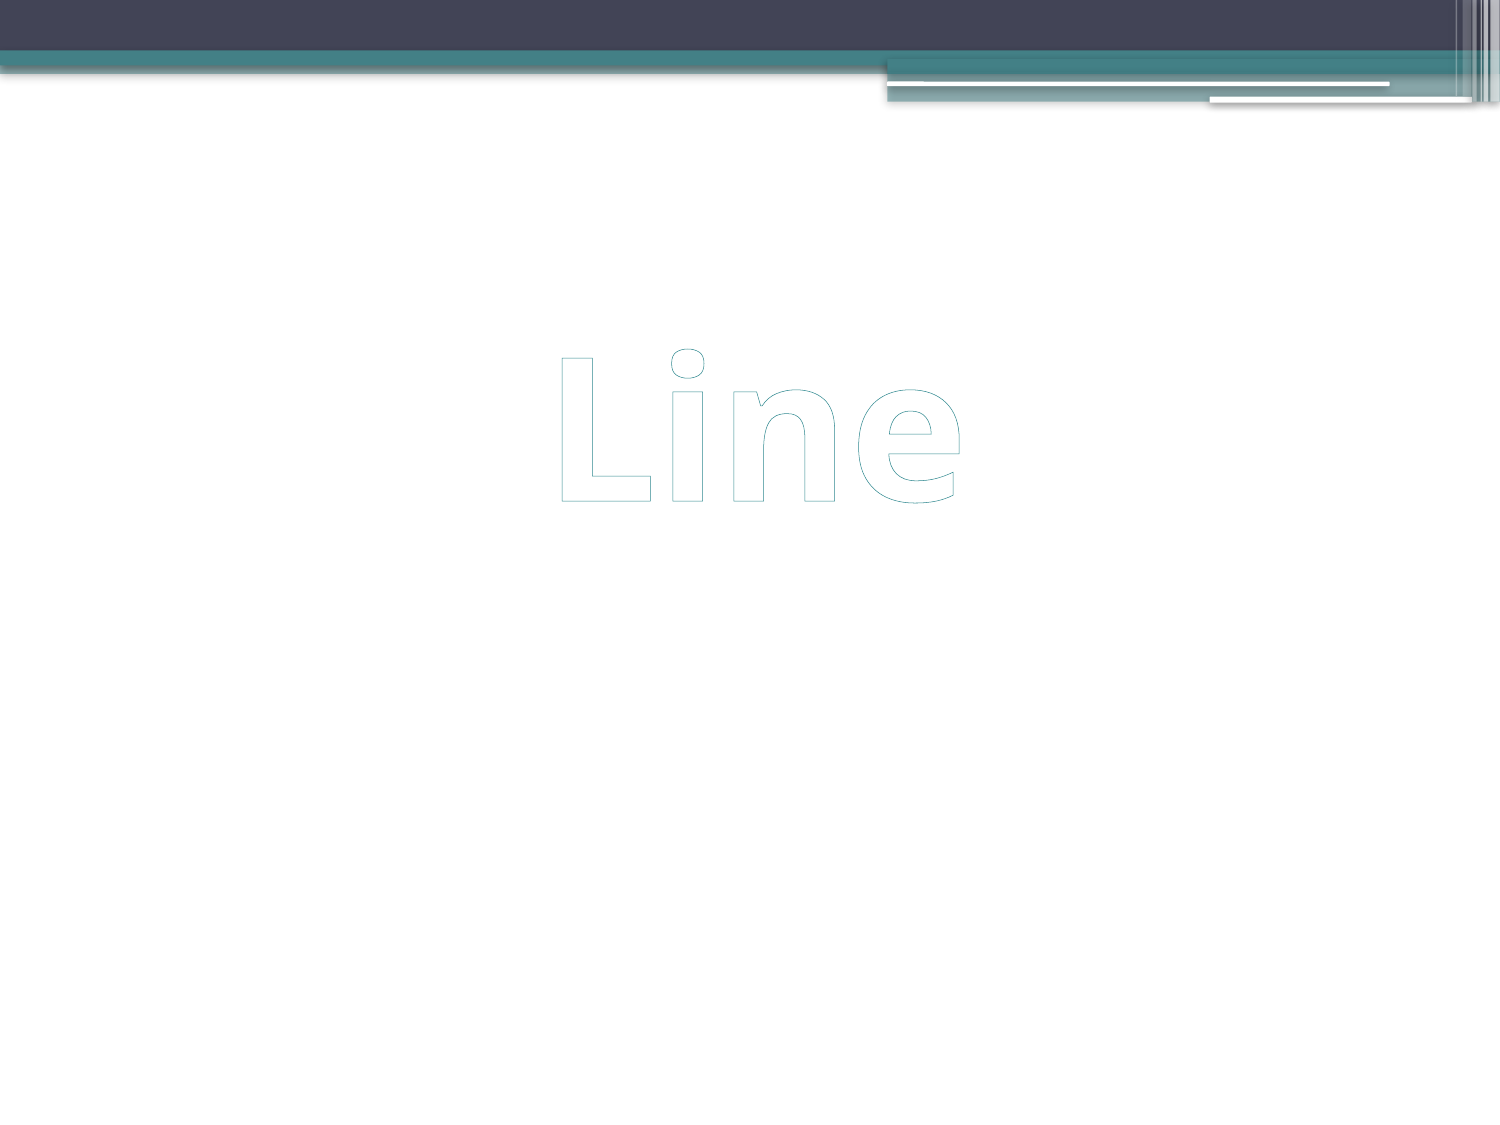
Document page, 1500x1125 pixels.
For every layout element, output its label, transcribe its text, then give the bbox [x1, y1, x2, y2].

title Line [118, 324, 1394, 549]
